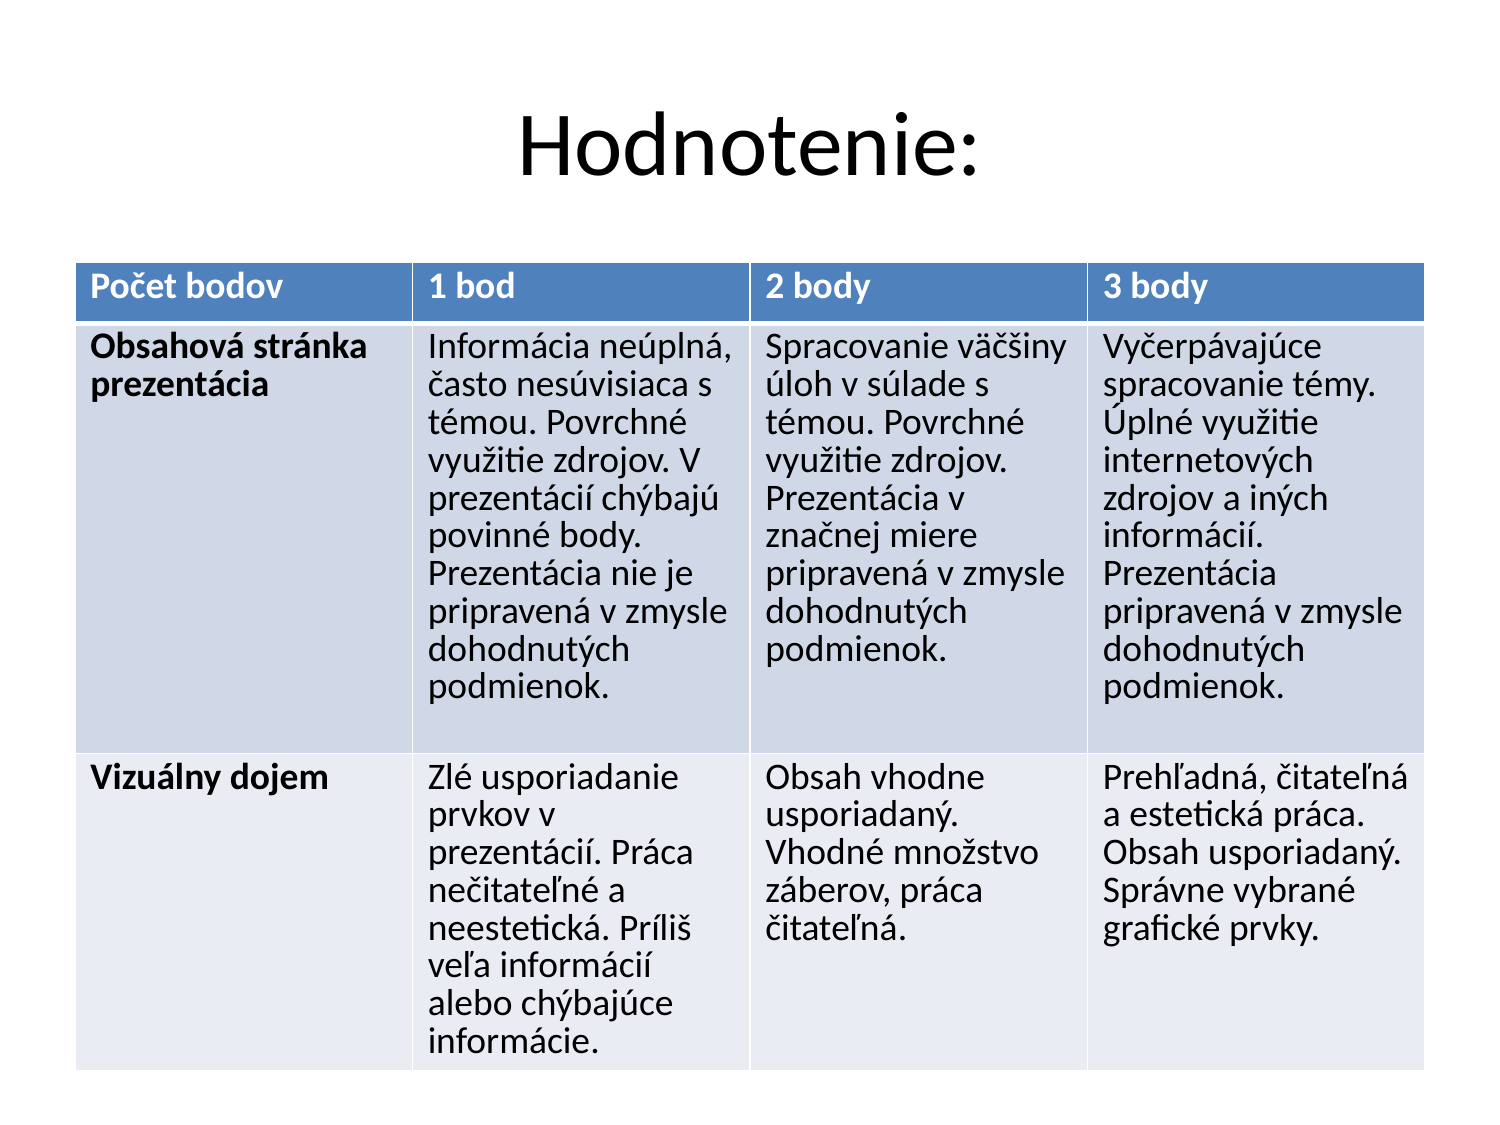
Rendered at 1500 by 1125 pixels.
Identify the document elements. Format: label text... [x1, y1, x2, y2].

table_cell Spracovanie väčšiny úloh v súlade s témou. Povrchné využitie zdrojov. Prezentácia v značnej miere pripravená v zmysle dohodnutých podmienok. [751, 326, 1087, 753]
table_header 2 body [751, 263, 1087, 321]
table_cell Obsahová stránka prezentácia [76, 326, 412, 753]
table_cell Zlé usporiadanie prvkov v prezentácií. Práca nečitateľné a neestetická. Príliš veľa informácií alebo chýbajúce informácie. [413, 754, 749, 1070]
table_cell Informácia neúplná, často nesúvisiaca s témou. Povrchné využitie zdrojov. V prezentácií chýbajú povinné body. Prezentácia nie je pripravená v zmysle dohodnutých podmienok. [413, 326, 749, 753]
table_header 1 bod [413, 263, 749, 321]
table_cell Prehľadná, čitateľná a estetická práca. Obsah usporiadaný. Správne vybrané grafické prvky. [1088, 754, 1424, 1070]
table_cell Vyčerpávajúce spracovanie témy. Úplné využitie internetových zdrojov a iných informácií. Prezentácia pripravená v zmysle dohodnutých podmienok. [1088, 326, 1424, 753]
table_header Počet bodov [76, 263, 412, 321]
table_header 3 body [1088, 263, 1424, 321]
table_cell Vizuálny dojem [76, 754, 412, 1070]
title Hodnotenie: [75, 45, 1425, 233]
table_cell Obsah vhodne usporiadaný. Vhodné množstvo záberov, práca čitateľná. [751, 754, 1087, 1070]
